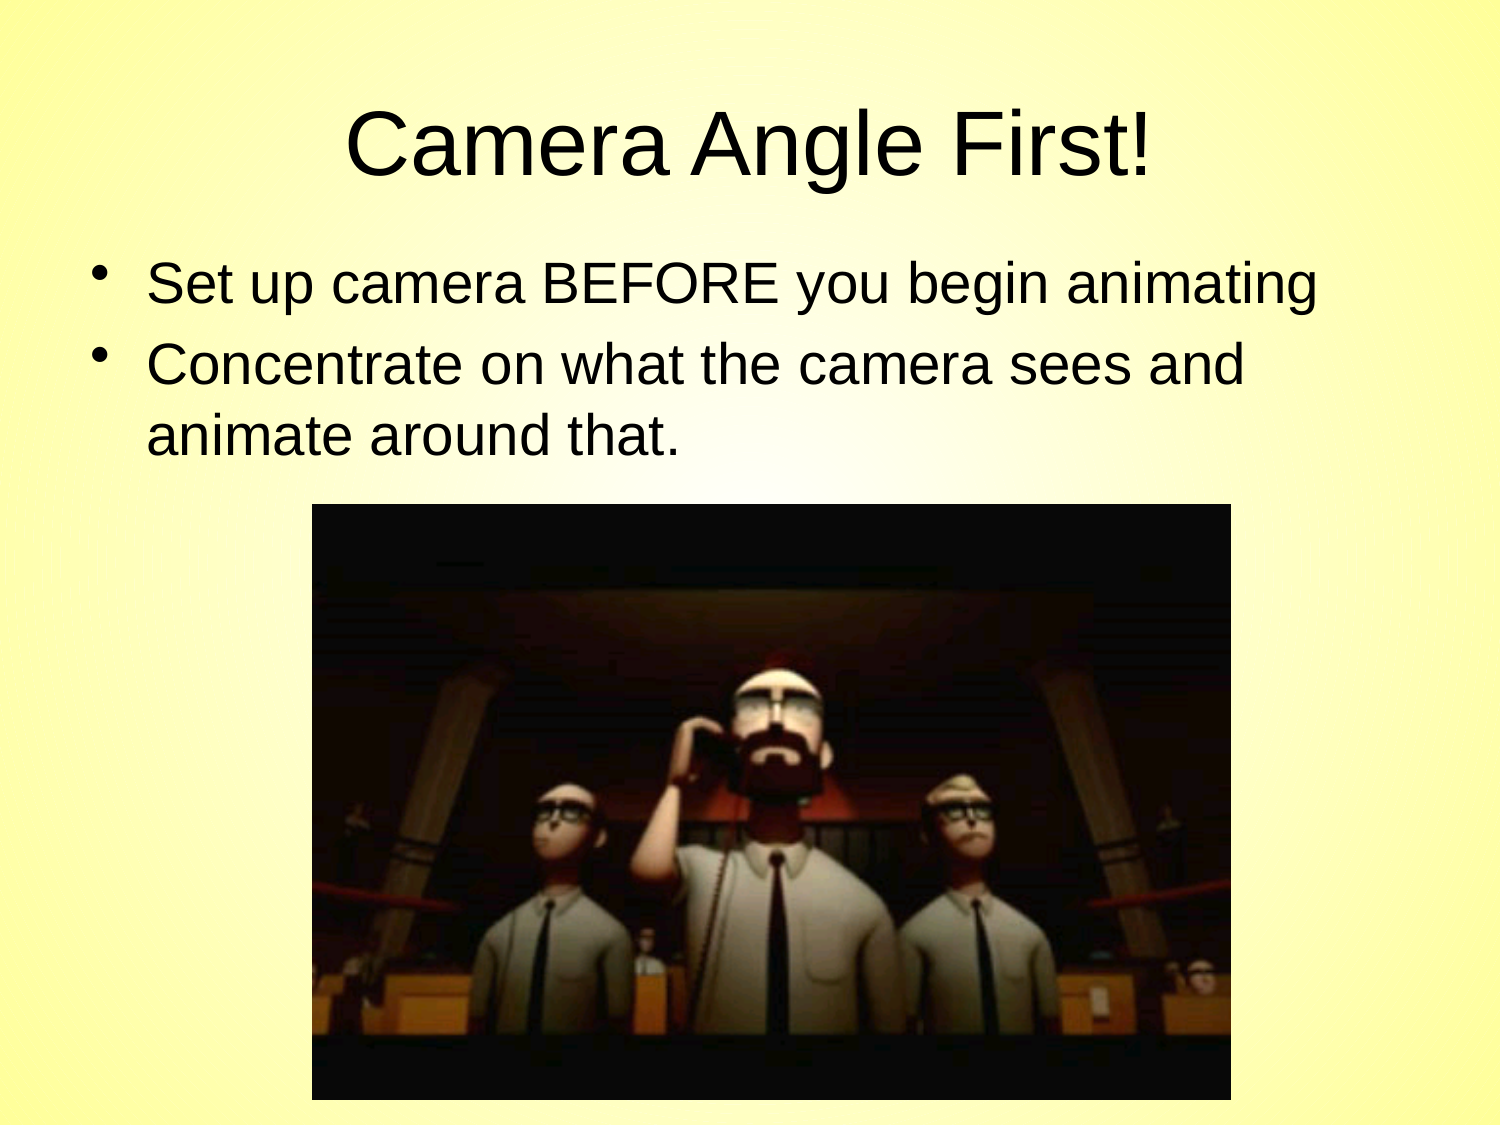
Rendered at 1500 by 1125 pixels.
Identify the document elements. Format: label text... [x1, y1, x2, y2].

list Set up camera BEFORE you begin animating Concentrate on what the camera sees and animate around that. [75, 237, 1425, 980]
picture [312, 504, 1231, 1101]
title Camera Angle First! [75, 45, 1425, 233]
